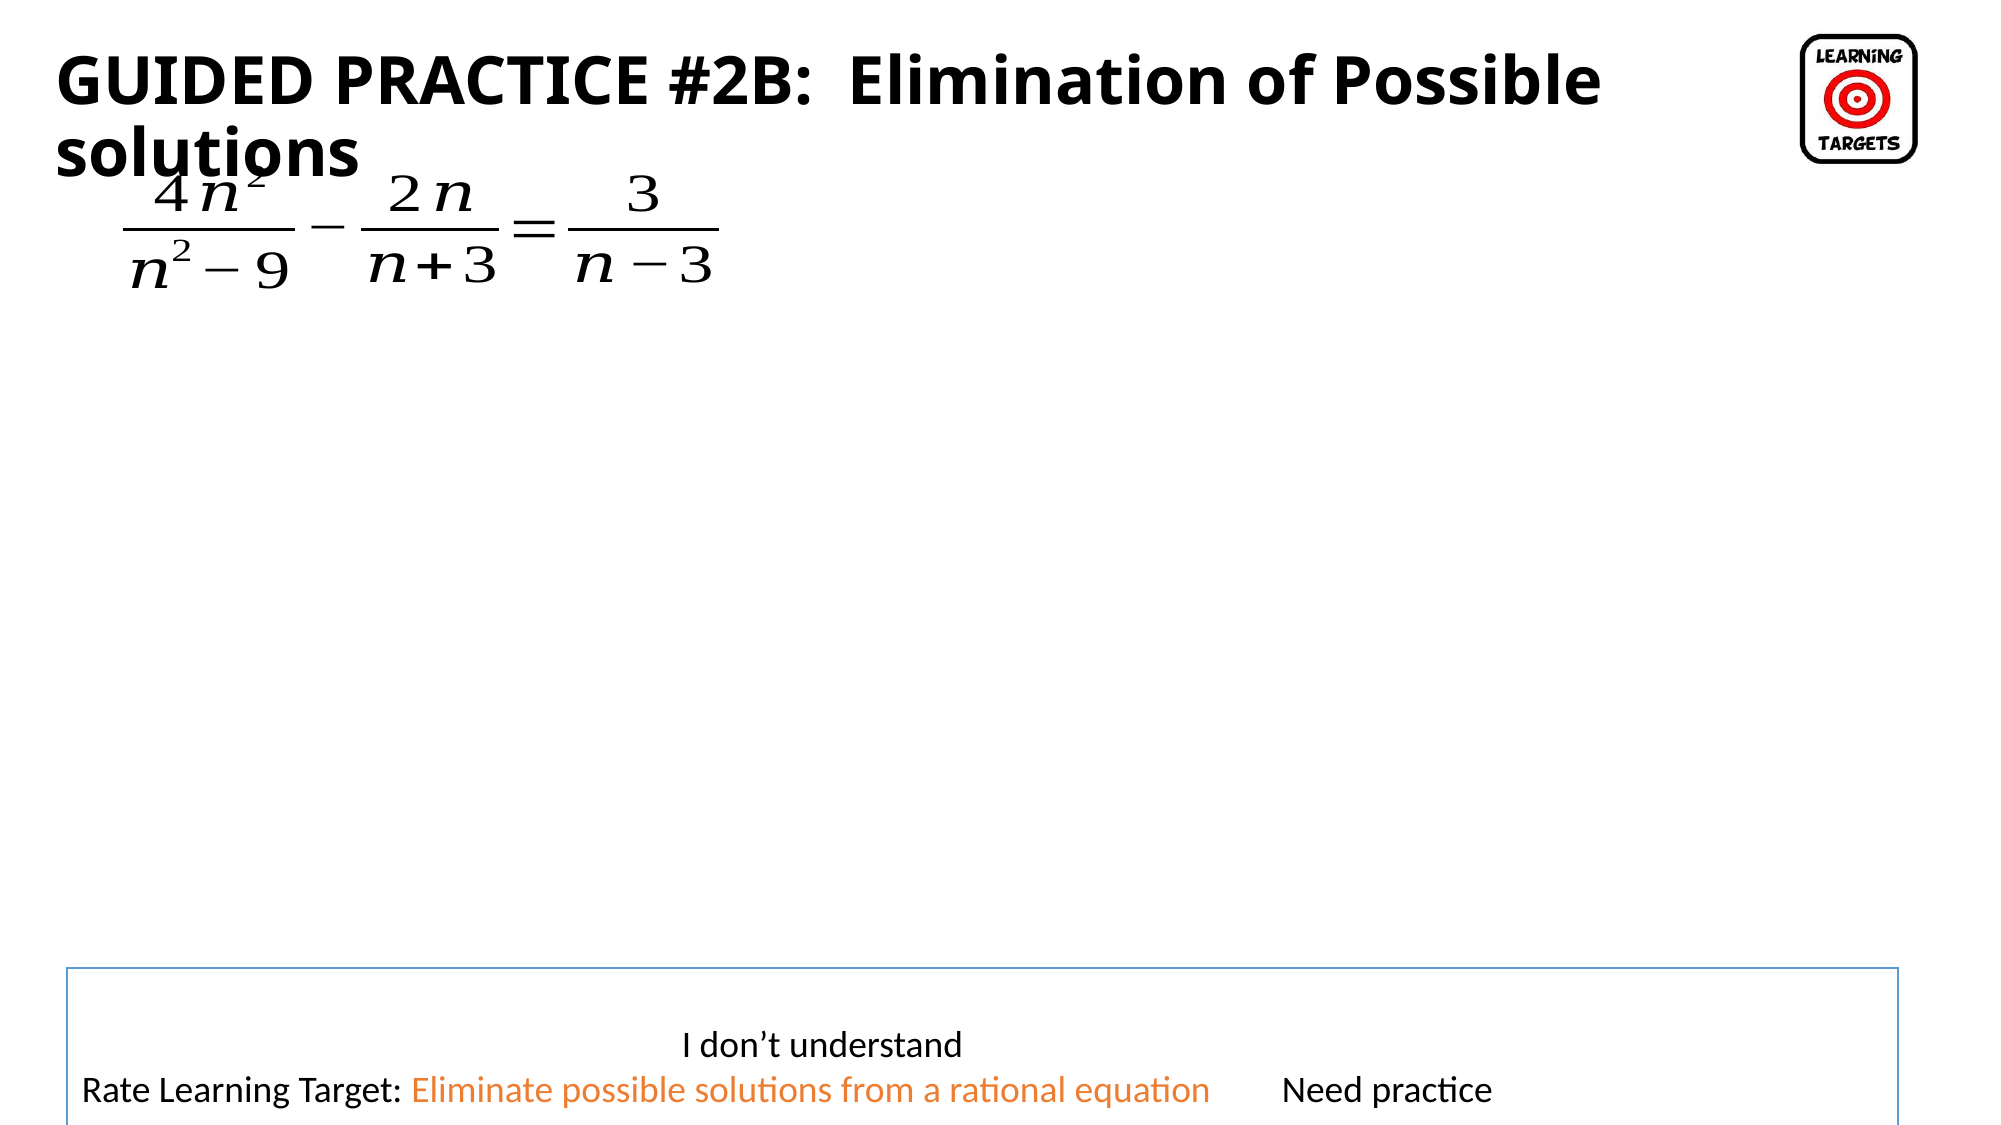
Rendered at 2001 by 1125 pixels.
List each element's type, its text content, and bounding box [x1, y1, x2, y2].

text_box GUIDED PRACTICE #2B: Elimination of Possible solutions [40, 40, 1783, 157]
text_box I don’t understand Rate Learning Target: Eliminate possible solutions from a rational equation Need practice I got this!!! [66, 967, 1899, 1125]
picture [1783, 17, 1935, 180]
